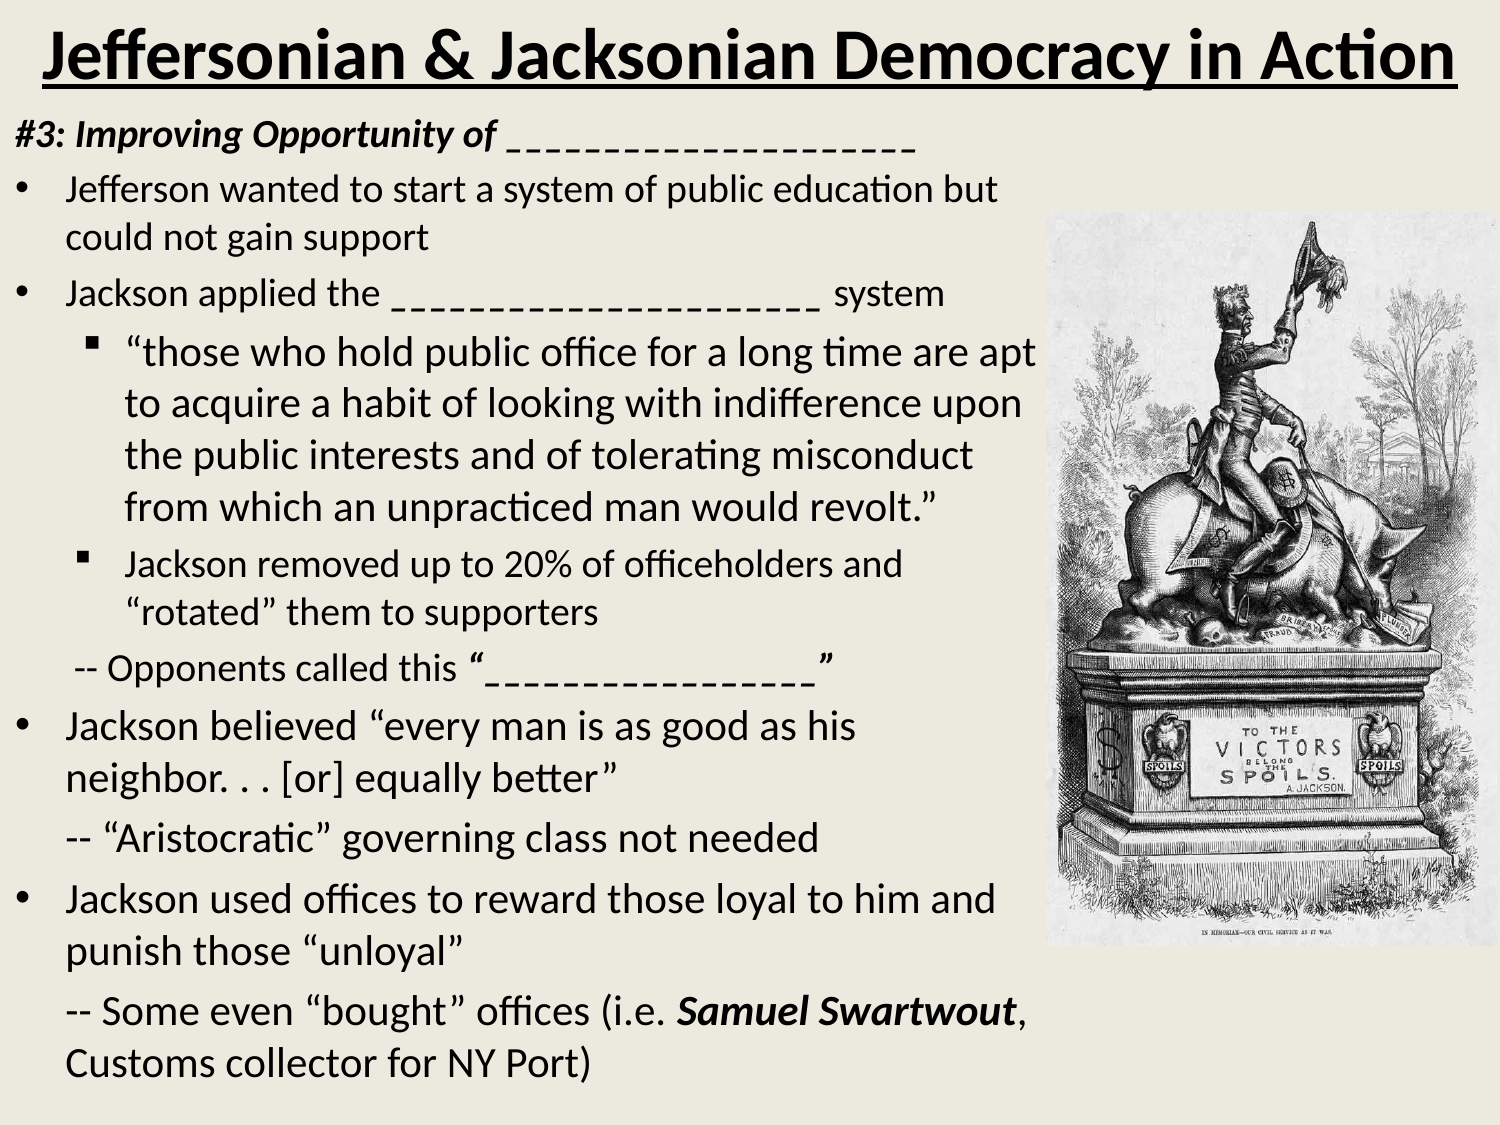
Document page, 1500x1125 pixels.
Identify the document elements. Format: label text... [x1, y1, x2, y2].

list #3: Improving Opportunity of _____________________ Jefferson wanted to start a system of public education but could not gain support Jackson applied the ______________________ system “those who hold public office for a long time are apt to acquire a habit of looking with indifference upon the public interests and of tolerating misconduct from which an unpracticed man would revolt.” Jackson removed up to 20% of officeholders and “rotated” them to supporters -- Opponents called this “_________________” Jackson believed “every man is as good as his neighbor. . . [or] equally better” -- “Aristocratic” governing class not needed Jackson used offices to reward those loyal to him and punish those “unloyal” -- Some even “bought” offices (i.e. Samuel Swartwout, Customs collector for NY Port) [0, 99, 1063, 1125]
title Jeffersonian & Jacksonian Democracy in Action [12, 12, 1488, 88]
picture [1046, 212, 1497, 946]
